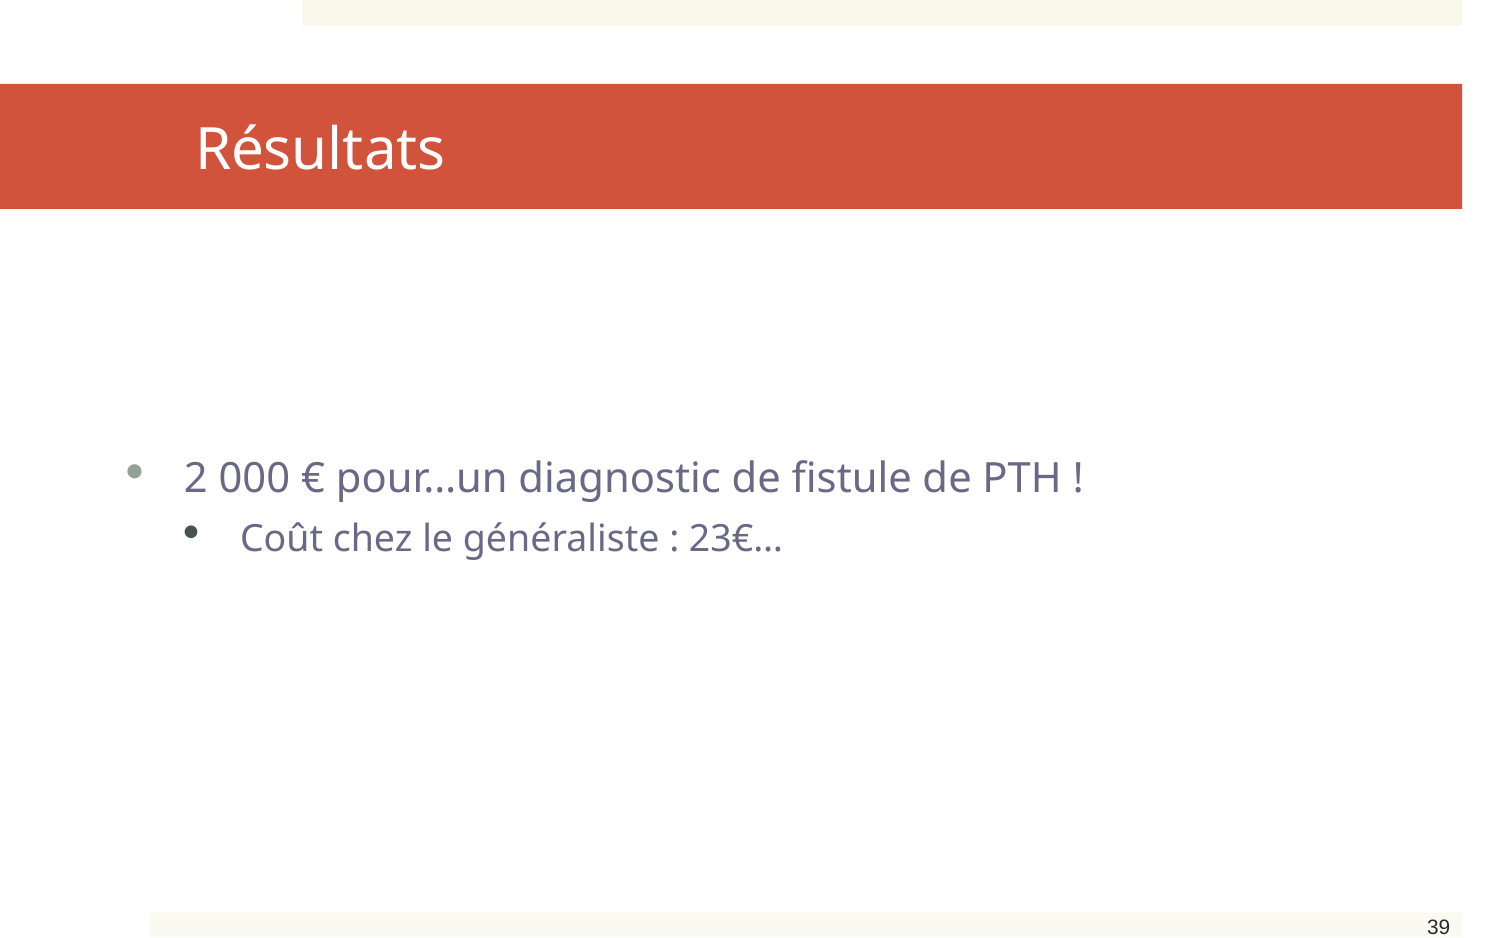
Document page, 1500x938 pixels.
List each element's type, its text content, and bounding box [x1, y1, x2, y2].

title Résultats [0, 83, 1463, 209]
list 2 000 € pour…un diagnostic de fistule de PTH ! Coût chez le généraliste : 23€… [112, 443, 1361, 532]
